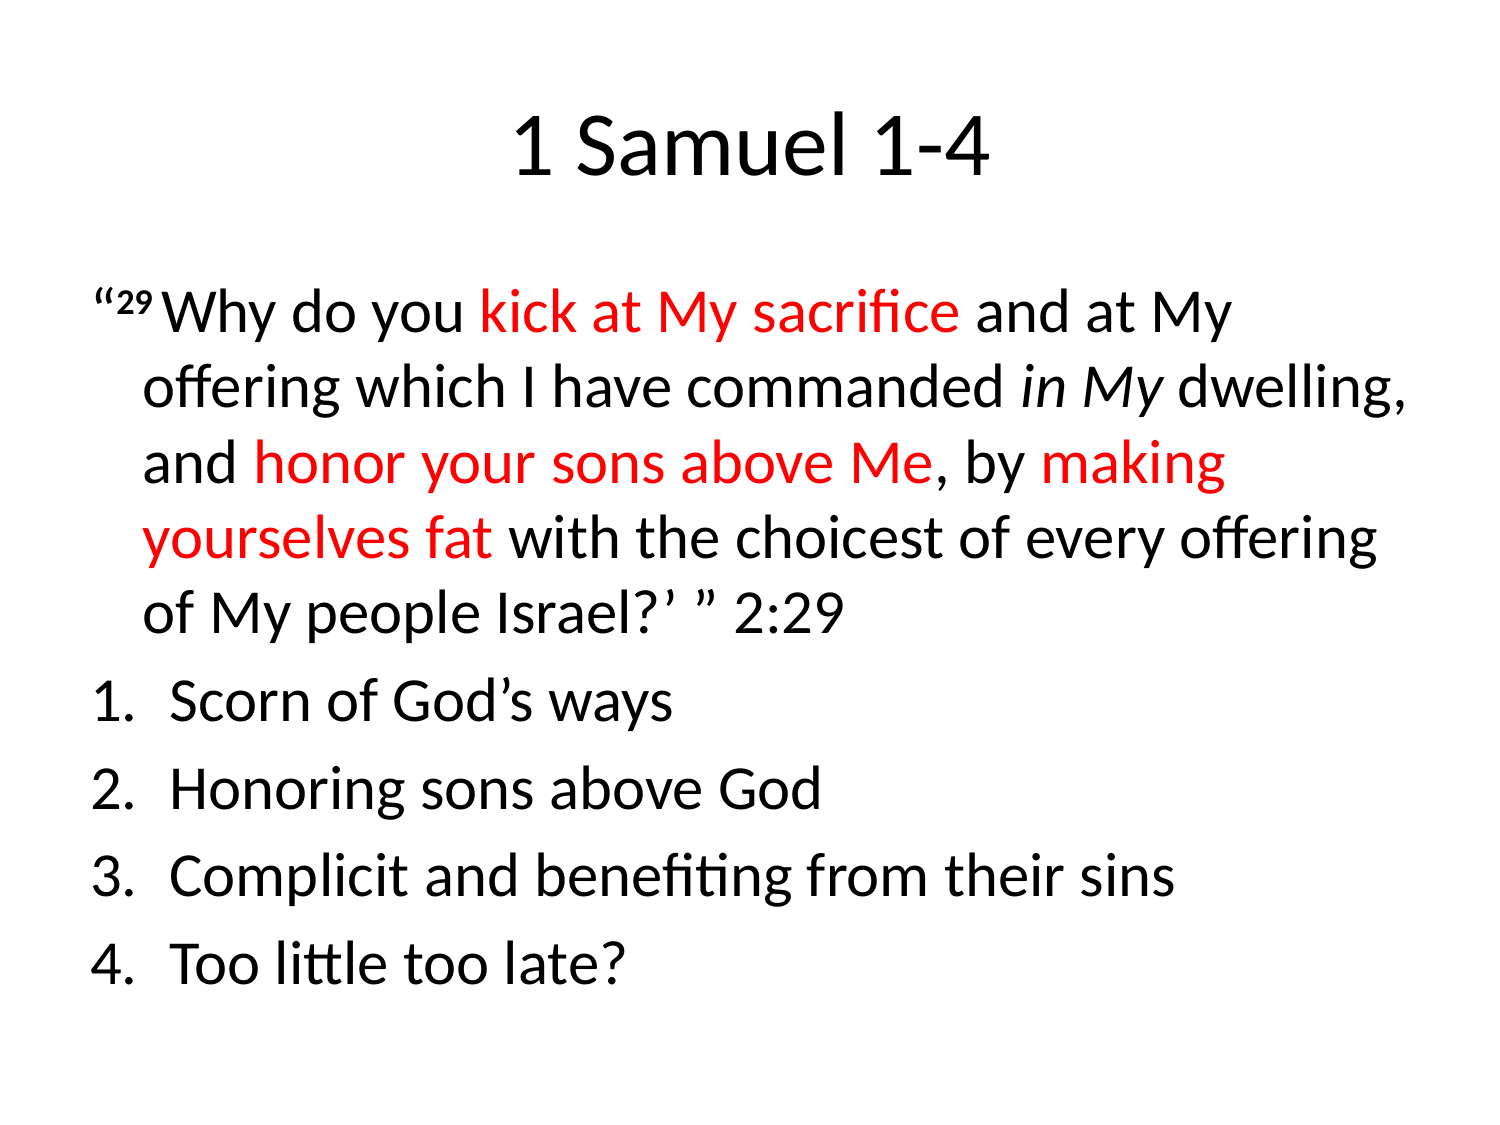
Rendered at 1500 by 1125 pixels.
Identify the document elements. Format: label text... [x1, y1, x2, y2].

title 1 Samuel 1-4 [75, 45, 1425, 233]
list “29 Why do you kick at My sacrifice and at My offering which I have commanded in My dwelling, and honor your sons above Me, by making yourselves fat with the choicest of every offering of My people Israel?’ ” 2:29 Scorn of God’s ways Honoring sons above God Complicit and benefiting from their sins Too little too late? [75, 262, 1425, 1005]
